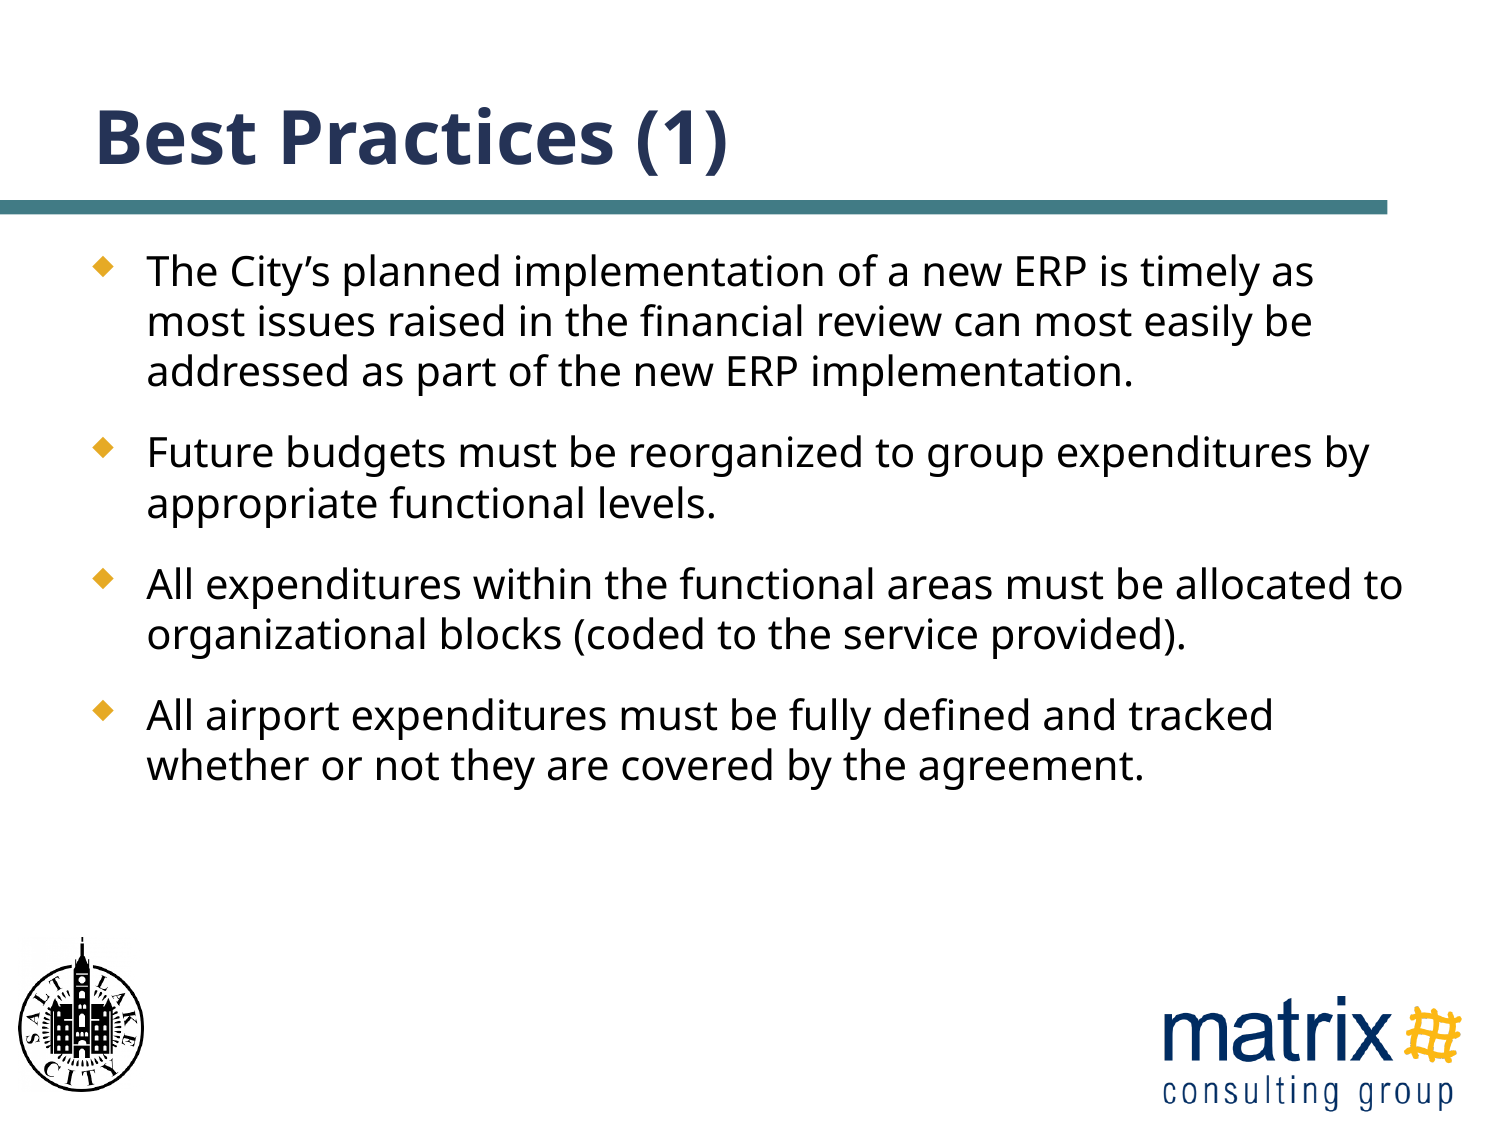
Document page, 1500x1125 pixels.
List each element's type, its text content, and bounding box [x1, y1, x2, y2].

picture [18, 937, 144, 1092]
list The City’s planned implementation of a new ERP is timely as most issues raised in the financial review can most easily be addressed as part of the new ERP implementation. Future budgets must be reorganized to group expenditures by appropriate functional levels. All expenditures within the functional areas must be allocated to organizational blocks (coded to the service provided). All airport expenditures must be fully defined and tracked whether or not they are covered by the agreement. [75, 237, 1438, 913]
title Best Practices (1) [78, 75, 1425, 188]
